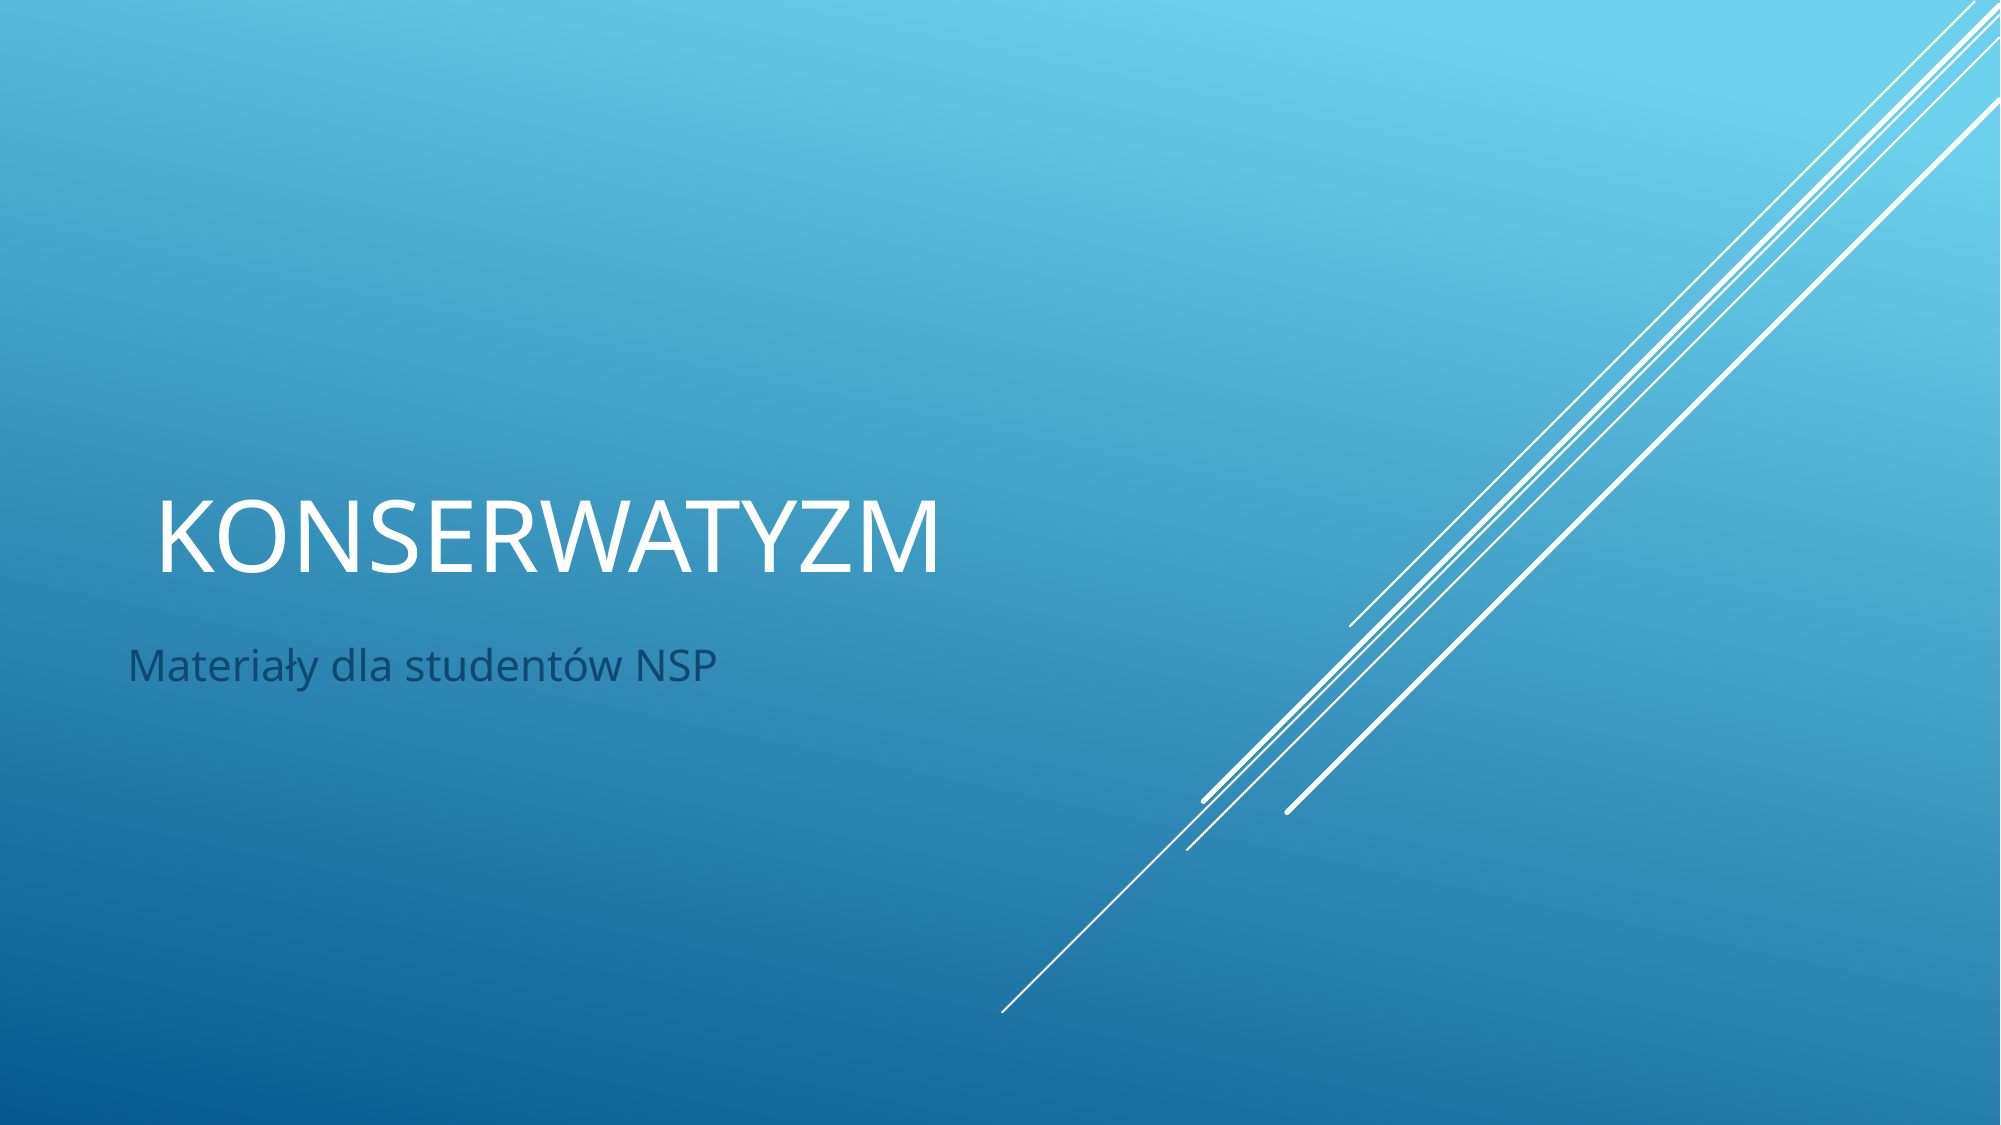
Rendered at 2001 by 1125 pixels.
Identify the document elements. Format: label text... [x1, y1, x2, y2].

subtitle Materiały dla studentów NSP [112, 630, 1163, 950]
title konserwatyzm [112, 112, 1425, 600]
